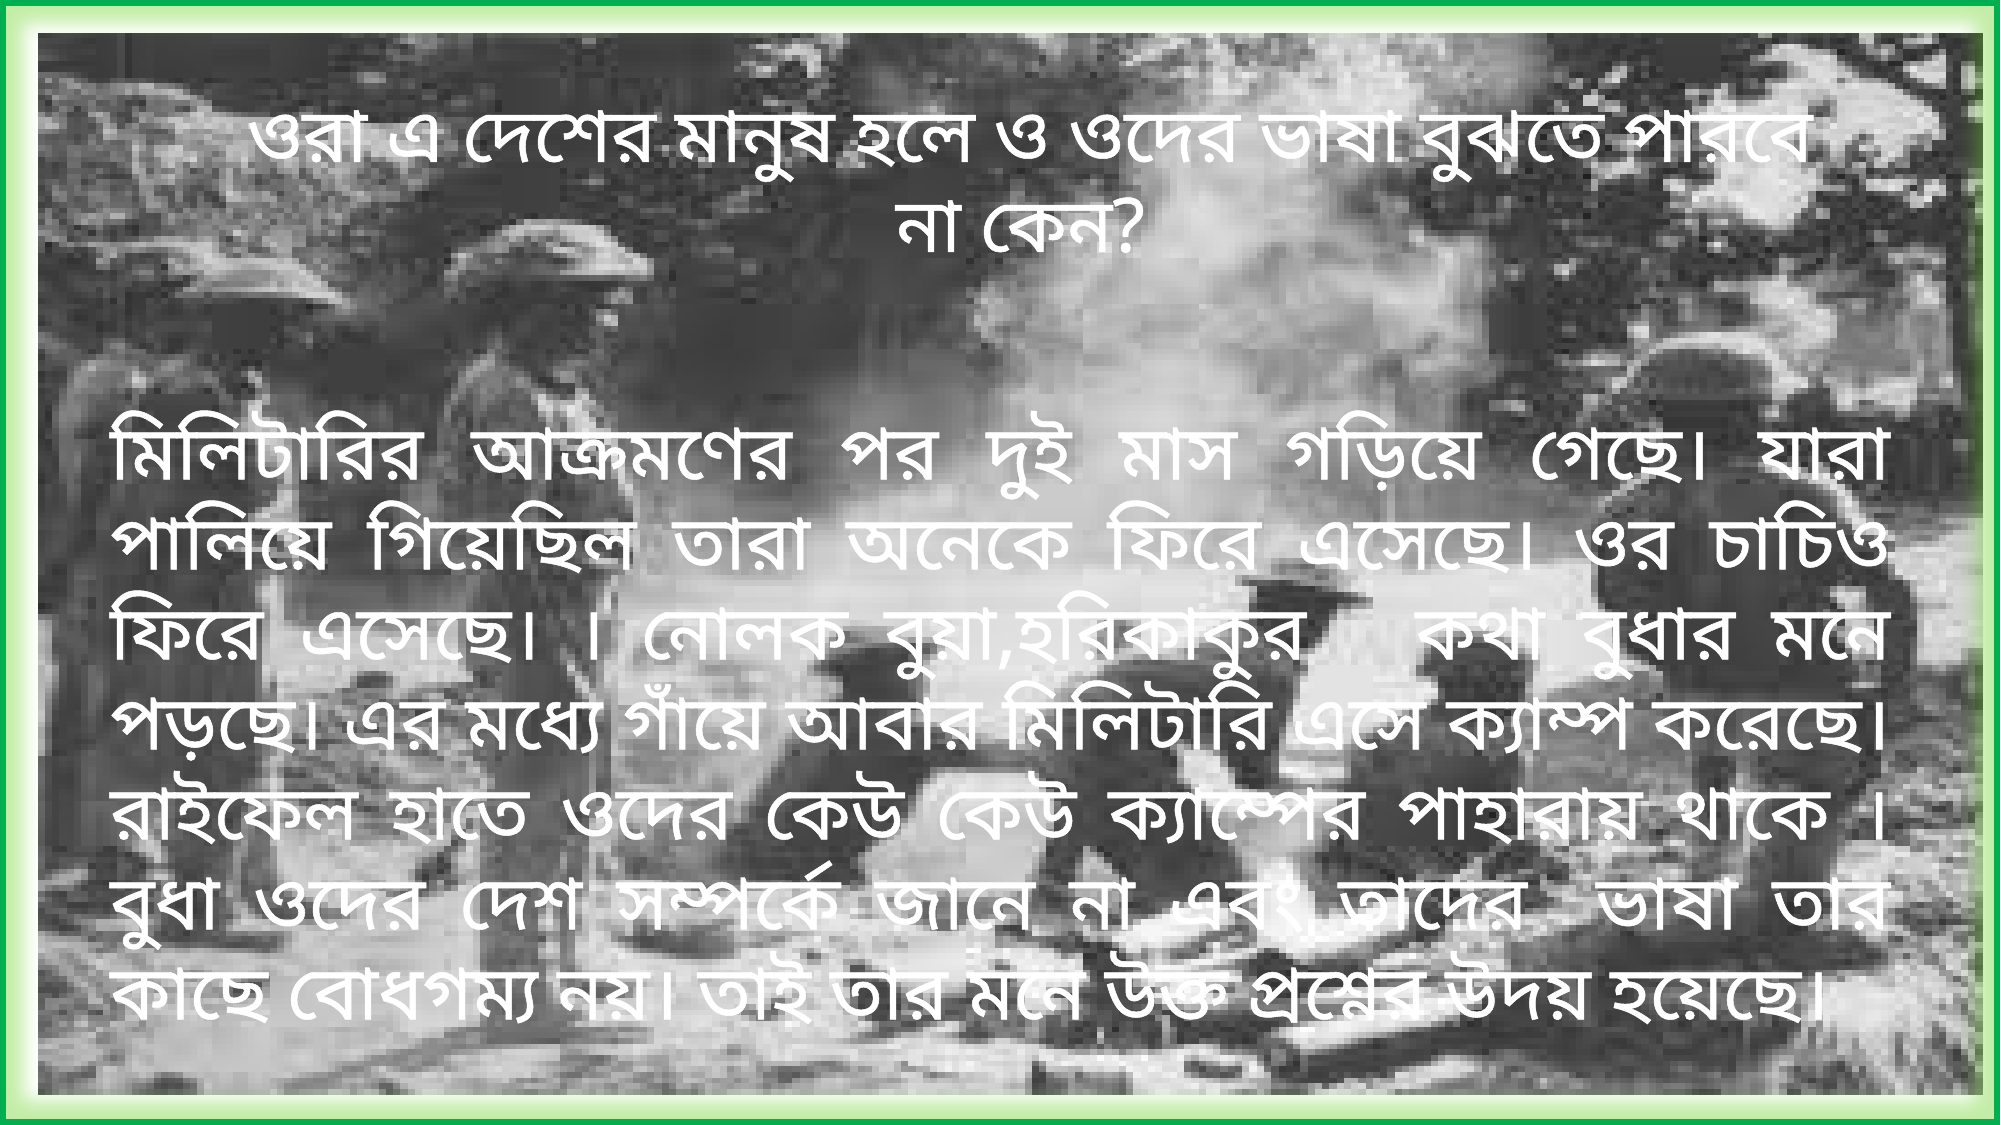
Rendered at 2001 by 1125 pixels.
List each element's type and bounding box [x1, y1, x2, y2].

text_box [0, 0, 2000, 1125]
picture [38, 33, 1983, 1095]
